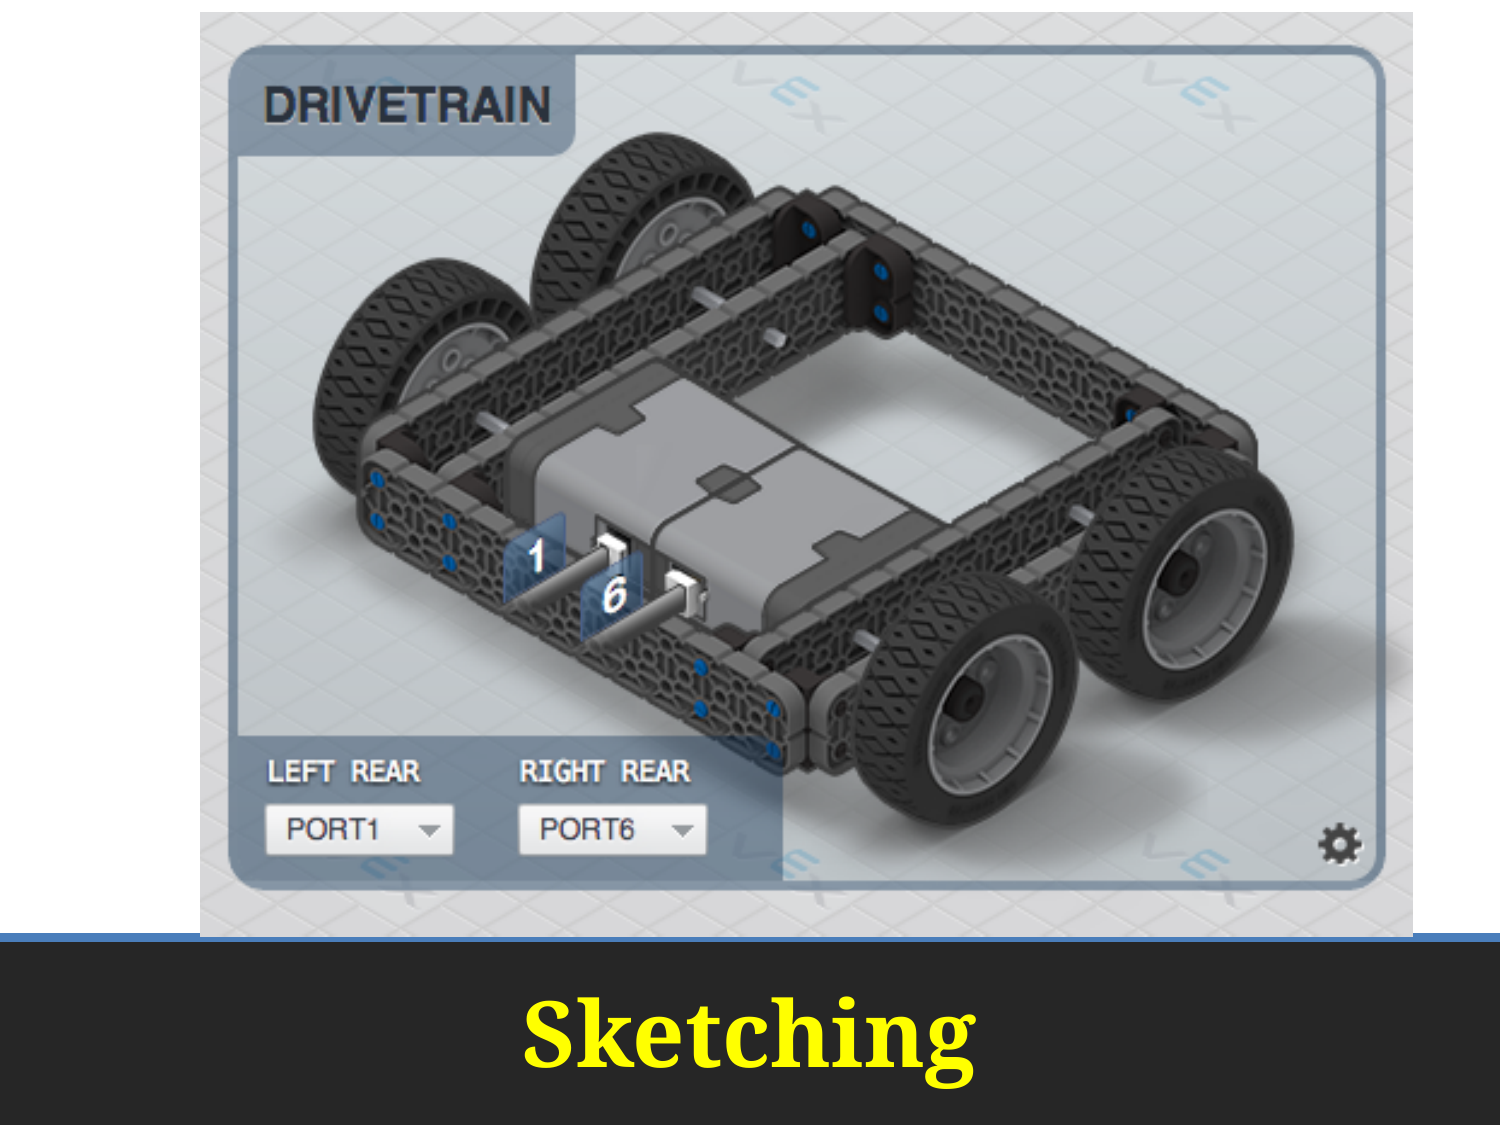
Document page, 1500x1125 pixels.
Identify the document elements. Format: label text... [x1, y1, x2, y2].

picture [199, 12, 1413, 937]
title Sketching [37, 937, 1463, 1125]
